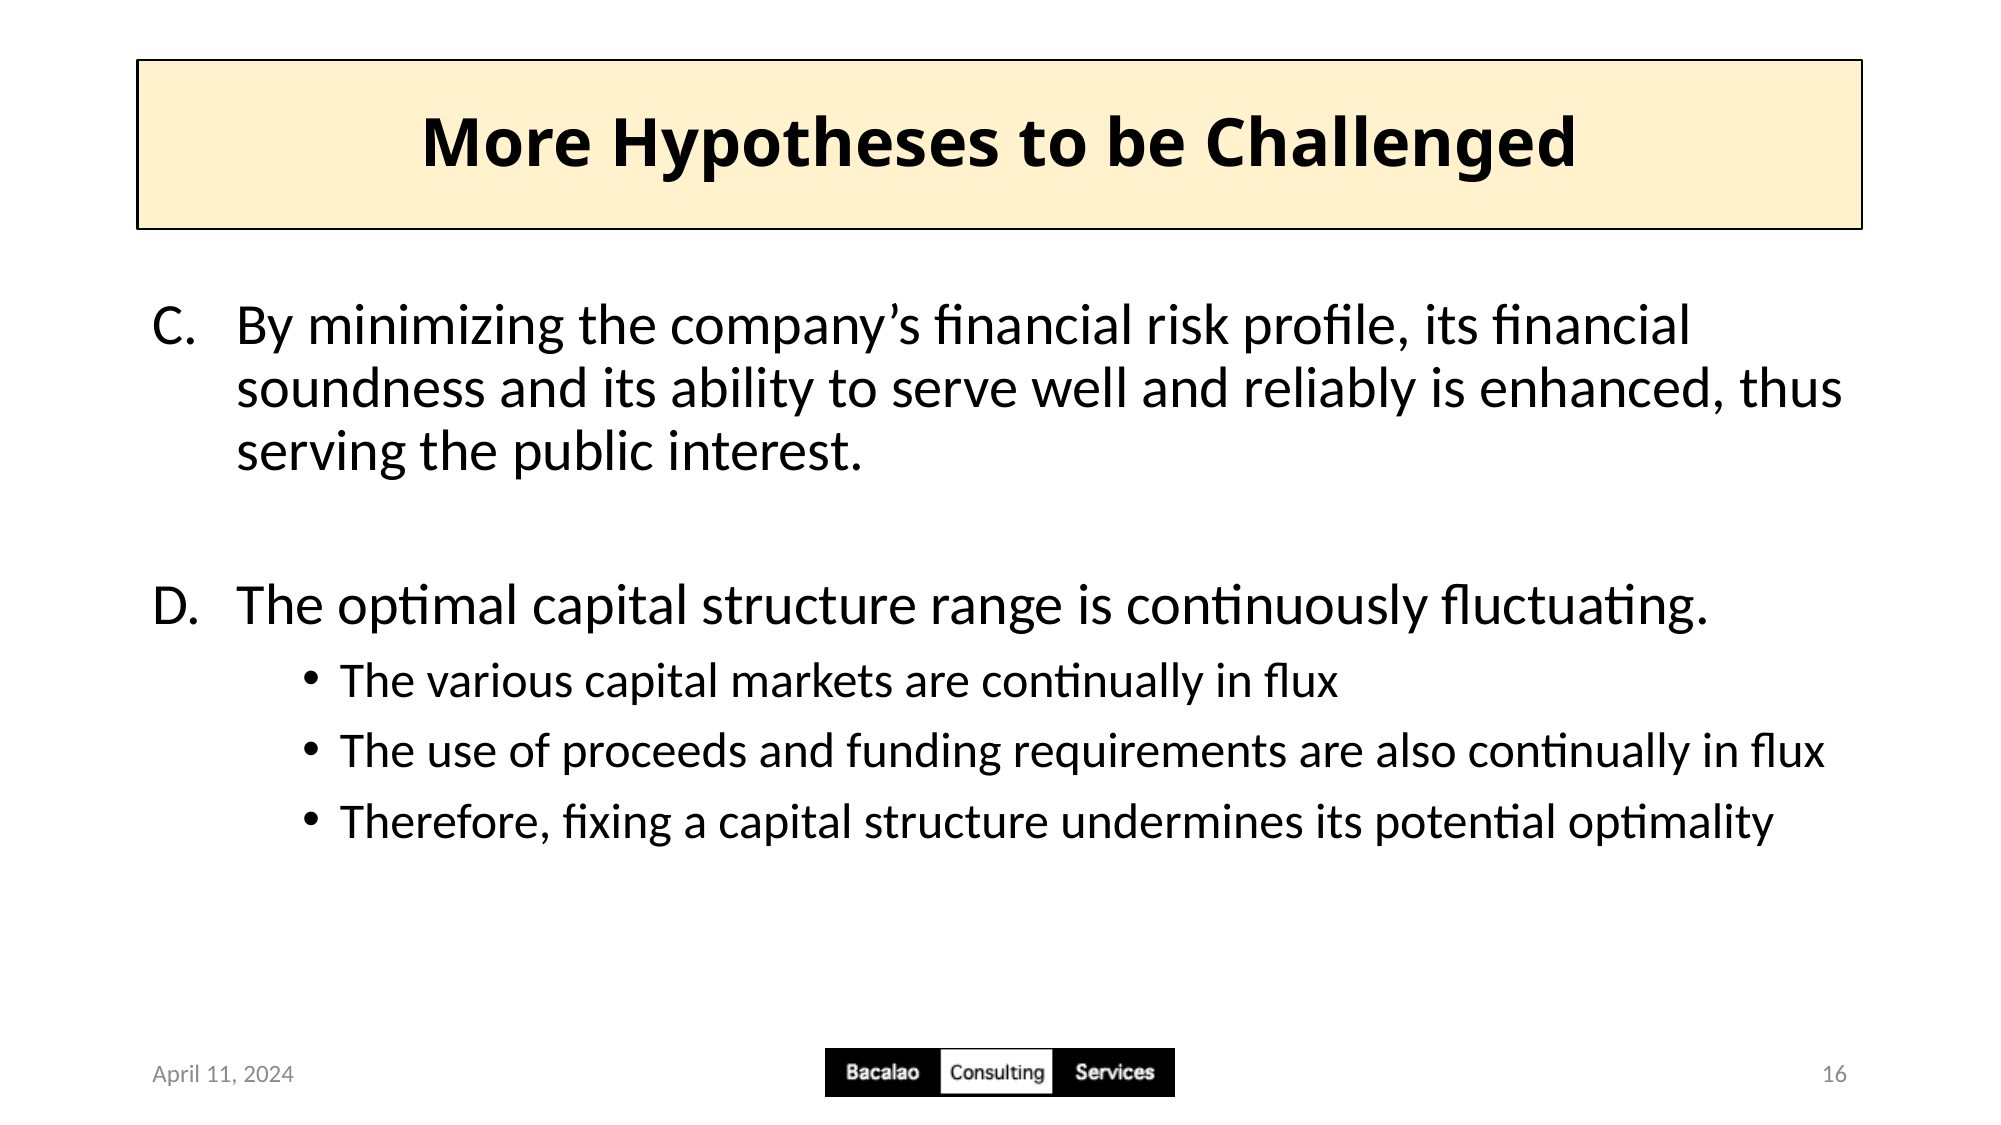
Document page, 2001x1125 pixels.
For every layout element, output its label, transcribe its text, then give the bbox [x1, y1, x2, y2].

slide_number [137, 1042, 588, 1103]
title More Hypotheses to be Challenged [137, 59, 1863, 229]
slide_number 16 [1412, 1042, 1863, 1103]
footer [662, 1042, 1338, 1103]
list By minimizing the company’s financial risk profile, its financial soundness and its ability to serve well and reliably is enhanced, thus serving the public interest. The optimal capital structure range is continuously fluctuating. The various capital markets are continually in flux The use of proceeds and funding requirements are also continually in flux Therefore, fixing a capital structure undermines its potential optimality [137, 287, 1879, 981]
picture [825, 1048, 1175, 1097]
